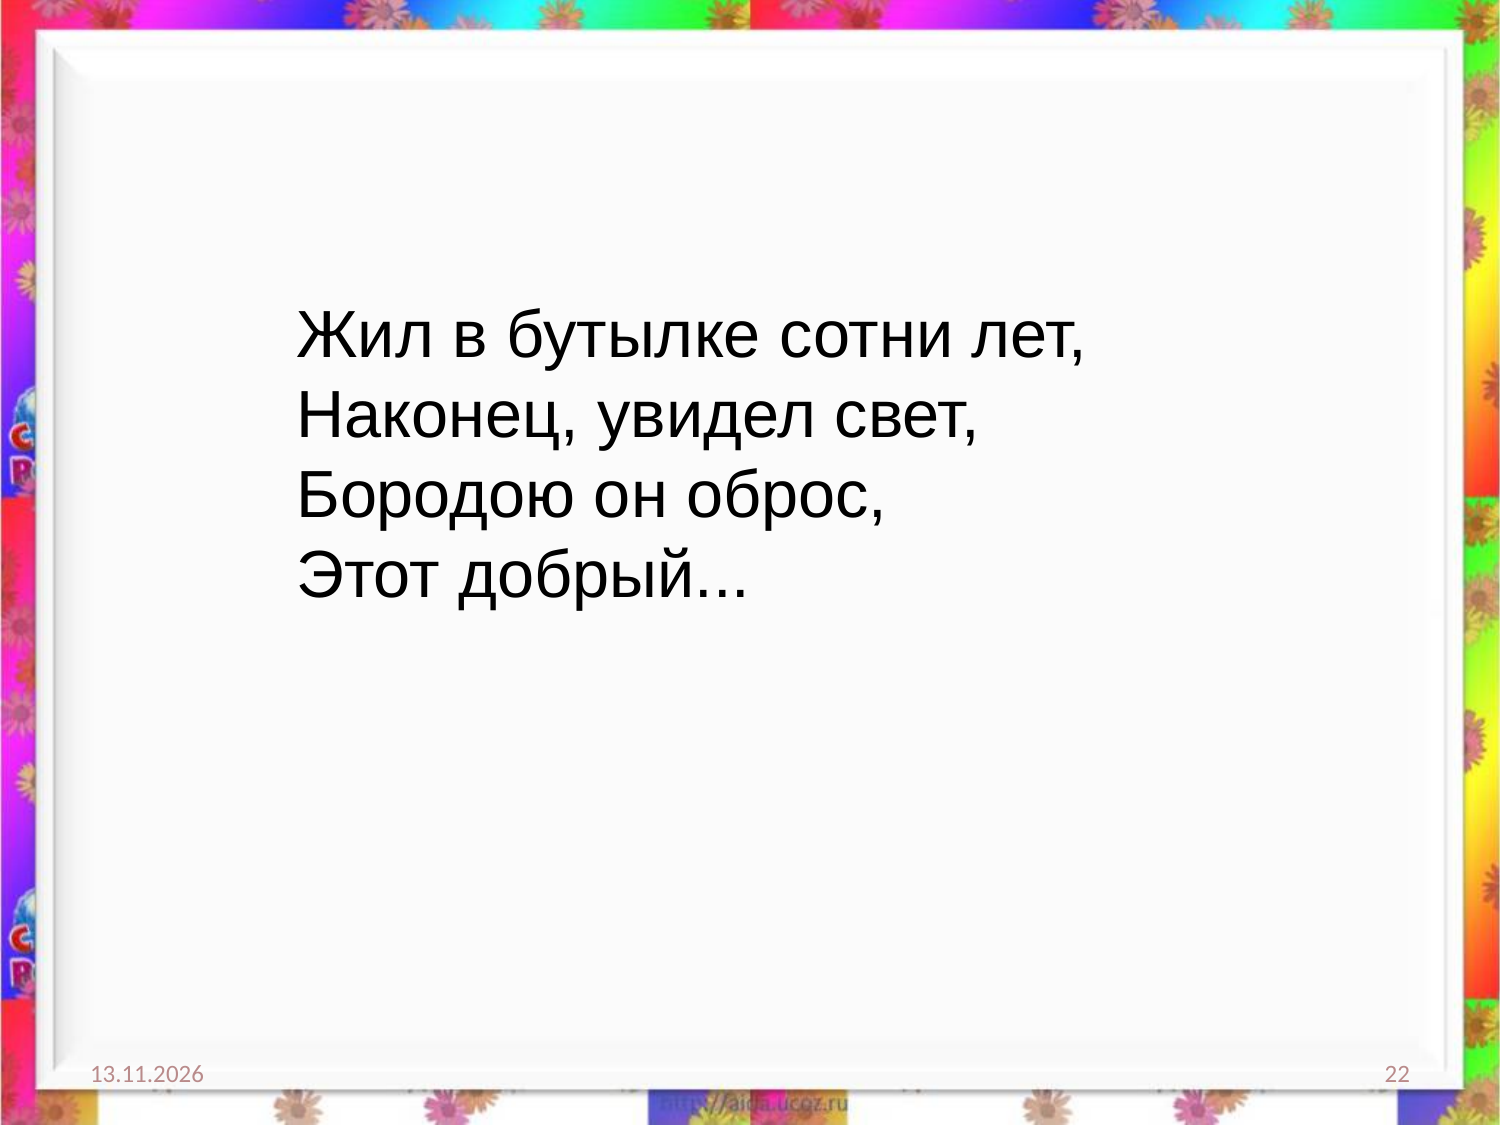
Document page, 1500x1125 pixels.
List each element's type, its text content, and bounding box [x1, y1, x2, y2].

picture [0, 0, 1500, 1125]
text_box Жил в бутылке сотни лет, Наконец, увидел свет, Бородою он оброс, Этот добрый... [281, 282, 1196, 618]
slide_number 22 [1074, 1042, 1425, 1103]
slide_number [75, 1042, 425, 1103]
